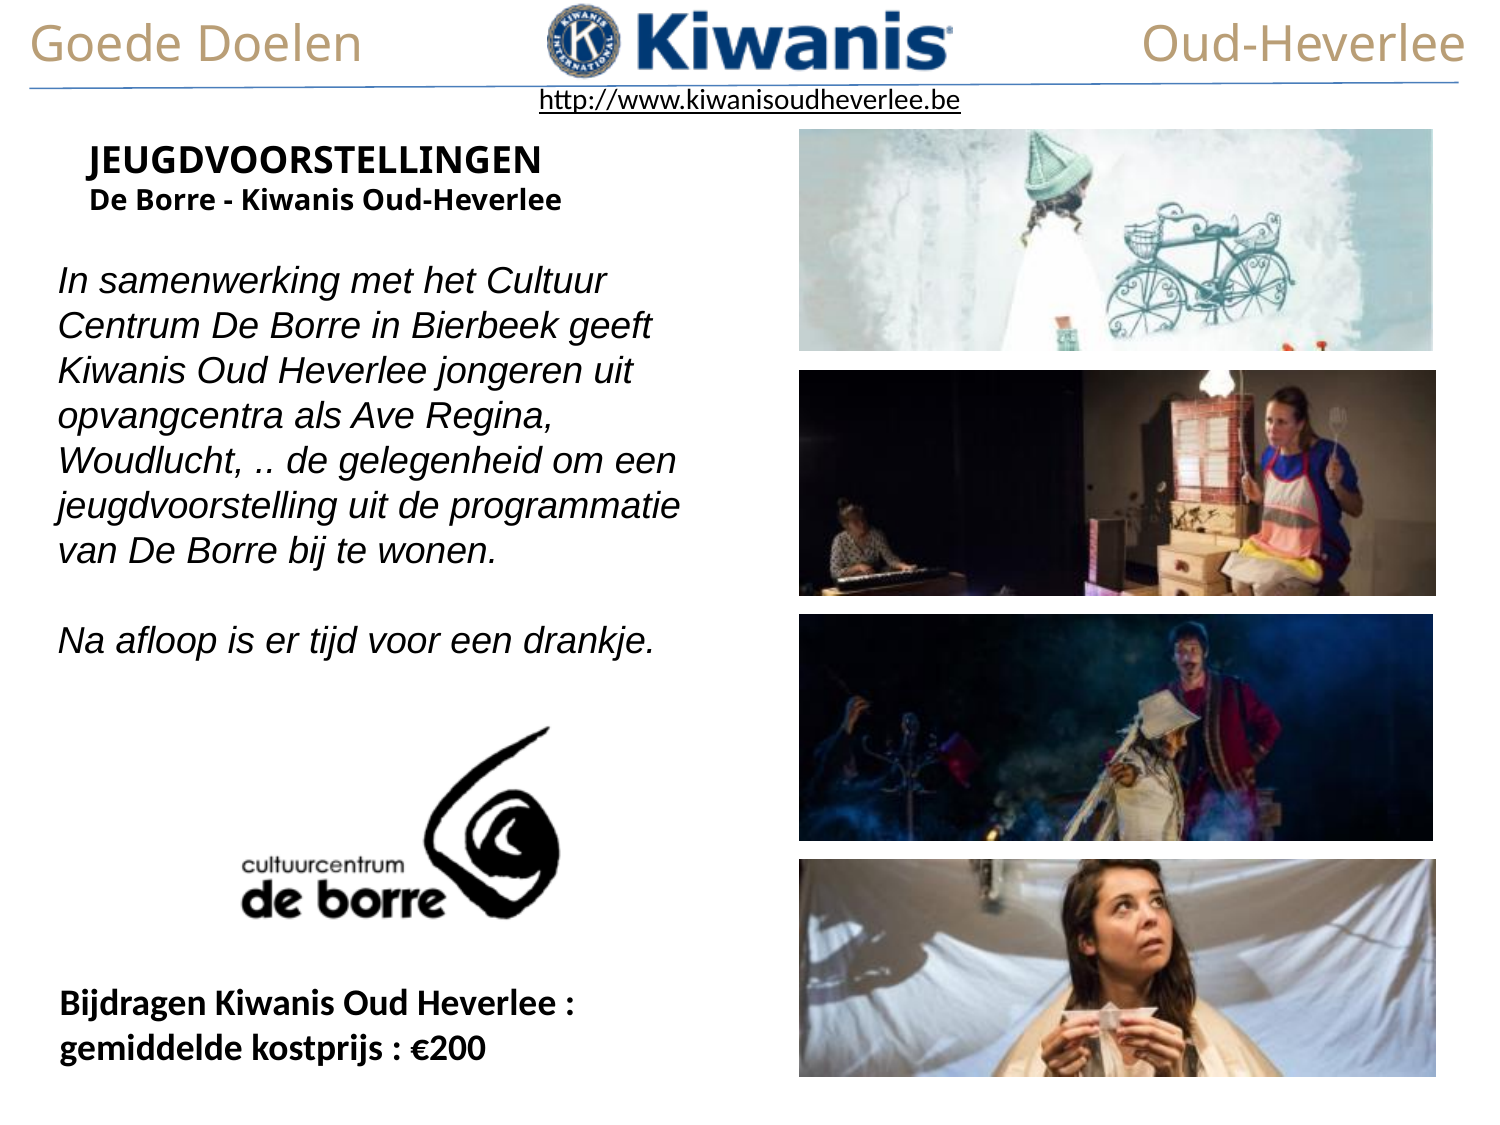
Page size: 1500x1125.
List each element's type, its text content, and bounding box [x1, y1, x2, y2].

picture [798, 128, 1434, 352]
text_box http://www.kiwanisoudheverlee.be [524, 97, 976, 123]
picture [799, 370, 1436, 596]
picture [799, 859, 1436, 1078]
picture [798, 614, 1434, 841]
text_box In samenwerking met het Cultuur Centrum De Borre in Bierbeek geeft Kiwanis Oud Heverlee jongeren uit opvangcentra als Ave Regina, Woudlucht, .. de gelegenheid om een jeugdvoorstelling uit de programmatie van De Borre bij te wonen. Na afloop is er tijd voor een drankje. [42, 248, 711, 669]
picture [230, 719, 564, 933]
text_box JEUGDVOORSTELLINGEN De Borre - Kiwanis Oud-Heverlee [73, 129, 578, 224]
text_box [29, 1, 1467, 89]
text_box Bijdragen Kiwanis Oud Heverlee : gemiddelde kostprijs : €200 [44, 970, 591, 1076]
